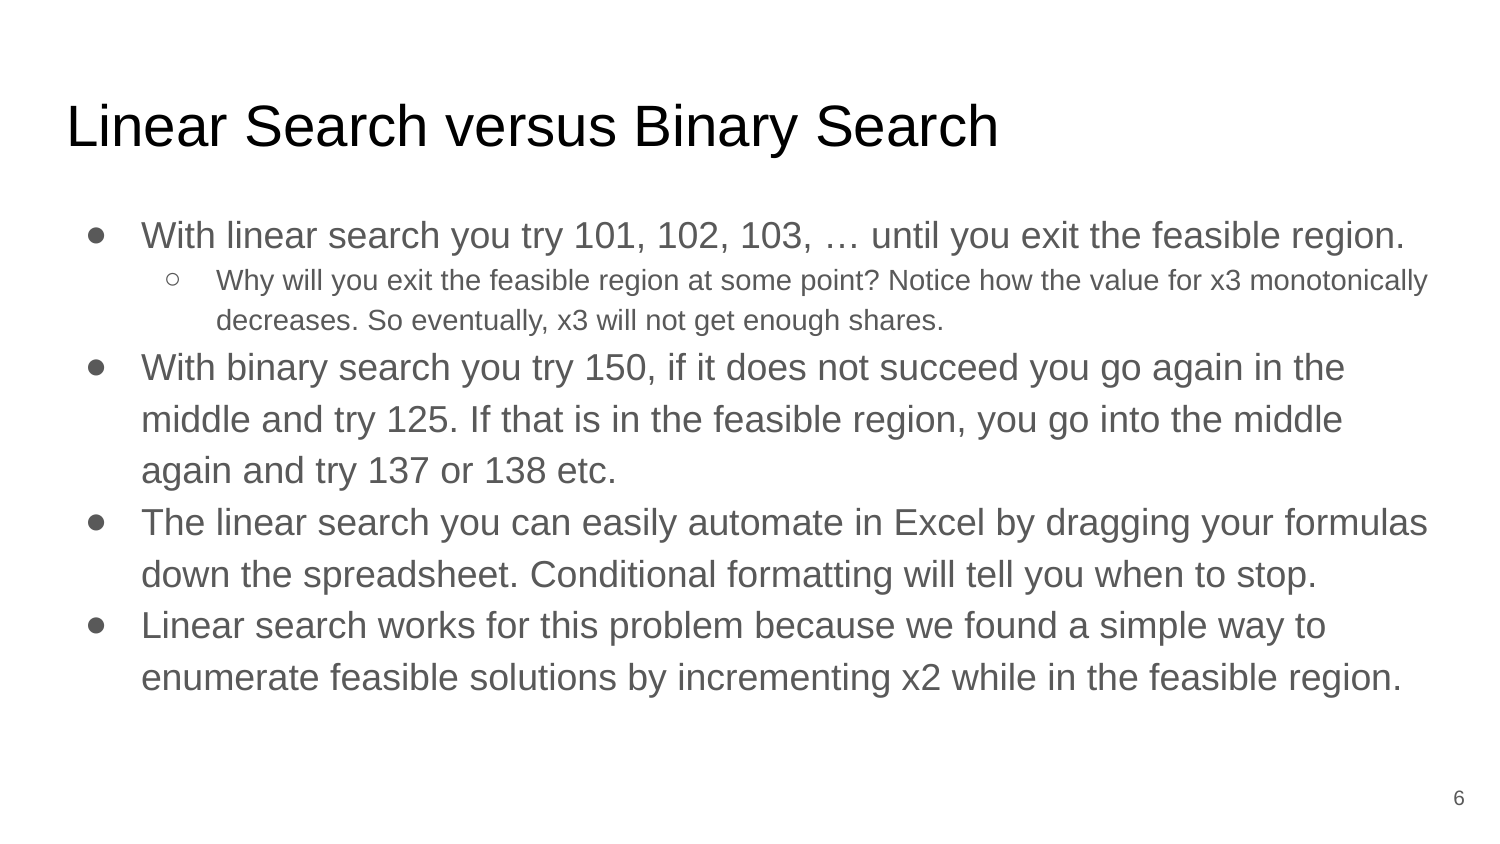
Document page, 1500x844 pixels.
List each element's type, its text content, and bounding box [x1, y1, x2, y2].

list With linear search you try 101, 102, 103, … until you exit the feasible region. Why will you exit the feasible region at some point? Notice how the value for x3 monotonically decreases. So eventually, x3 will not get enough shares. With binary search you try 150, if it does not succeed you go again in the middle and try 125. If that is in the feasible region, you go into the middle again and try 137 or 138 etc. The linear search you can easily automate in Excel by dragging your formulas down the spreadsheet. Conditional formatting will tell you when to stop. Linear search works for this problem because we found a simple way to enumerate feasible solutions by incrementing x2 while in the feasible region. [51, 189, 1449, 750]
title Linear Search versus Binary Search [51, 72, 1449, 167]
slide_number ‹#› [1389, 764, 1480, 830]
